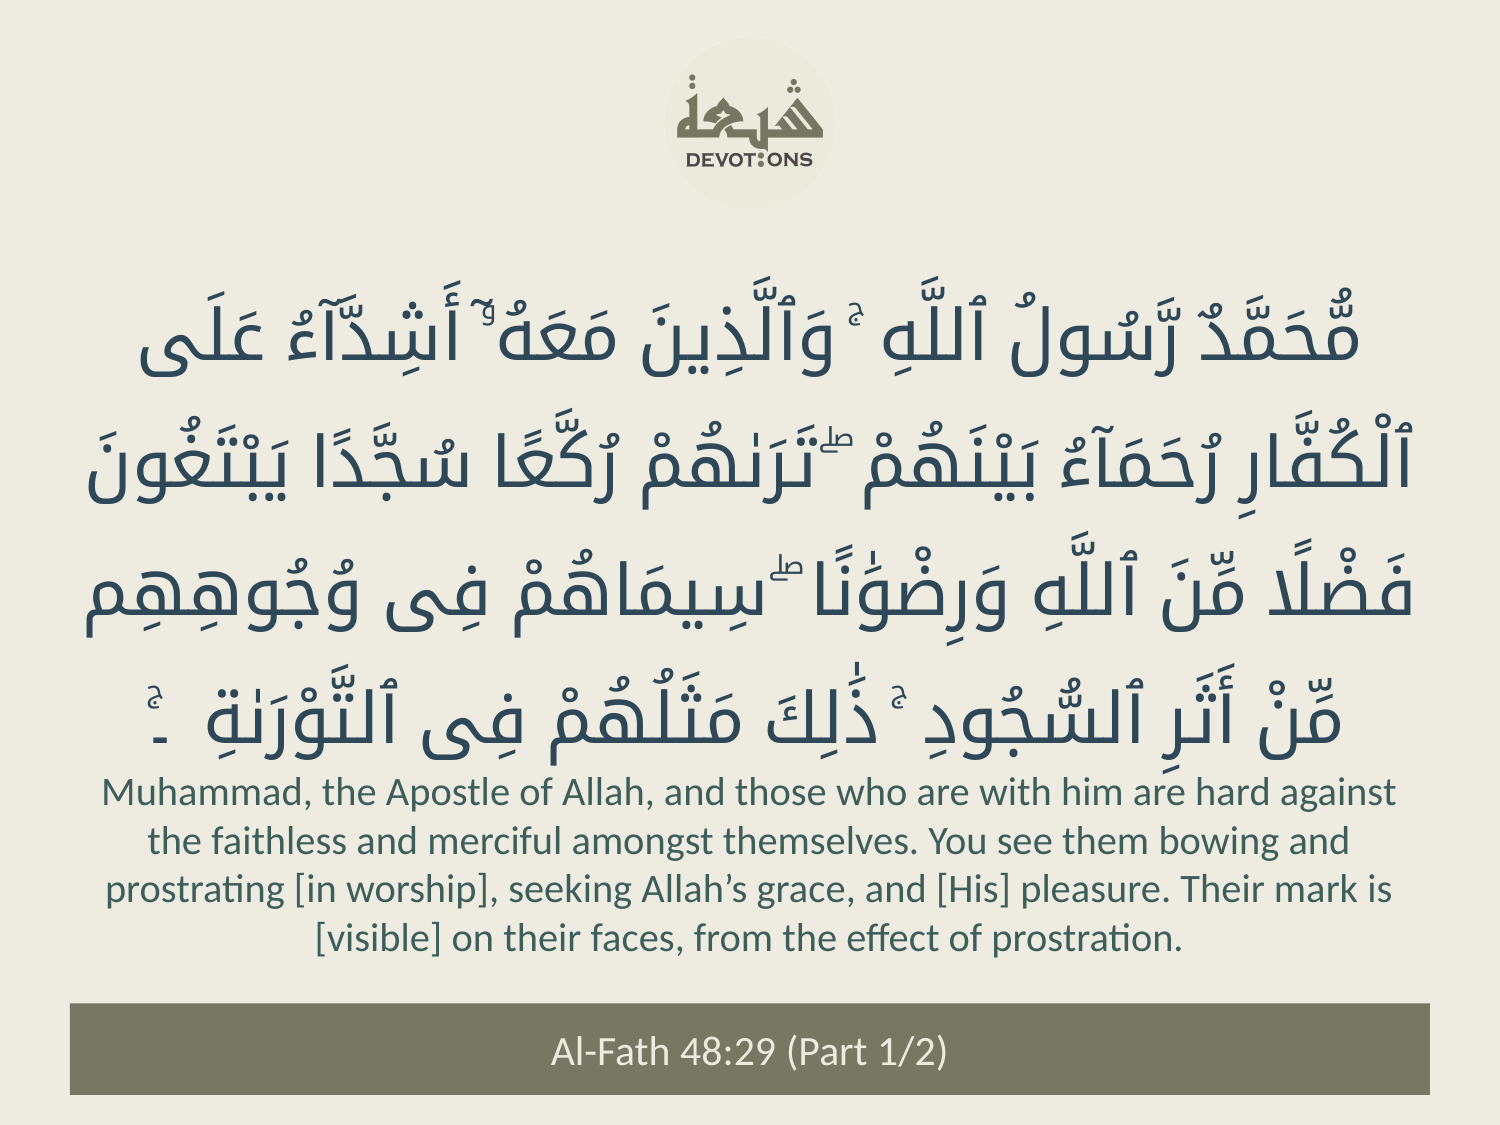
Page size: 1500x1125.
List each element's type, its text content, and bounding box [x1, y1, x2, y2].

picture [656, 29, 844, 203]
list Al-Fath 48:29 (Part 1/2) [69, 1003, 1430, 1095]
list مُّحَمَّدٌ رَّسُولُ ٱللَّهِ ۚ وَٱلَّذِينَ مَعَهُۥٓ أَشِدَّآءُ عَلَى ٱلْكُفَّارِ رُحَمَآءُ بَيْنَهُمْ ۖ تَرَىٰهُمْ رُكَّعًا سُجَّدًا يَبْتَغُونَ فَضْلًا مِّنَ ٱللَّهِ وَرِضْوَٰنًا ۖ سِيمَاهُمْ فِى وُجُوهِهِم مِّنْ أَثَرِ ٱلسُّجُودِ ۚ ذَٰلِكَ مَثَلُهُمْ فِى ٱلتَّوْرَىٰةِ ۔ۚ Muhammad, the Apostle of Allah, and those who are with him are hard against the faithless and merciful amongst themselves. You see them bowing and prostrating [in worship], seeking Allah’s grace, and [His] pleasure. Their mark is [visible] on their faces, from the effect of prostration. [69, 203, 1430, 1003]
